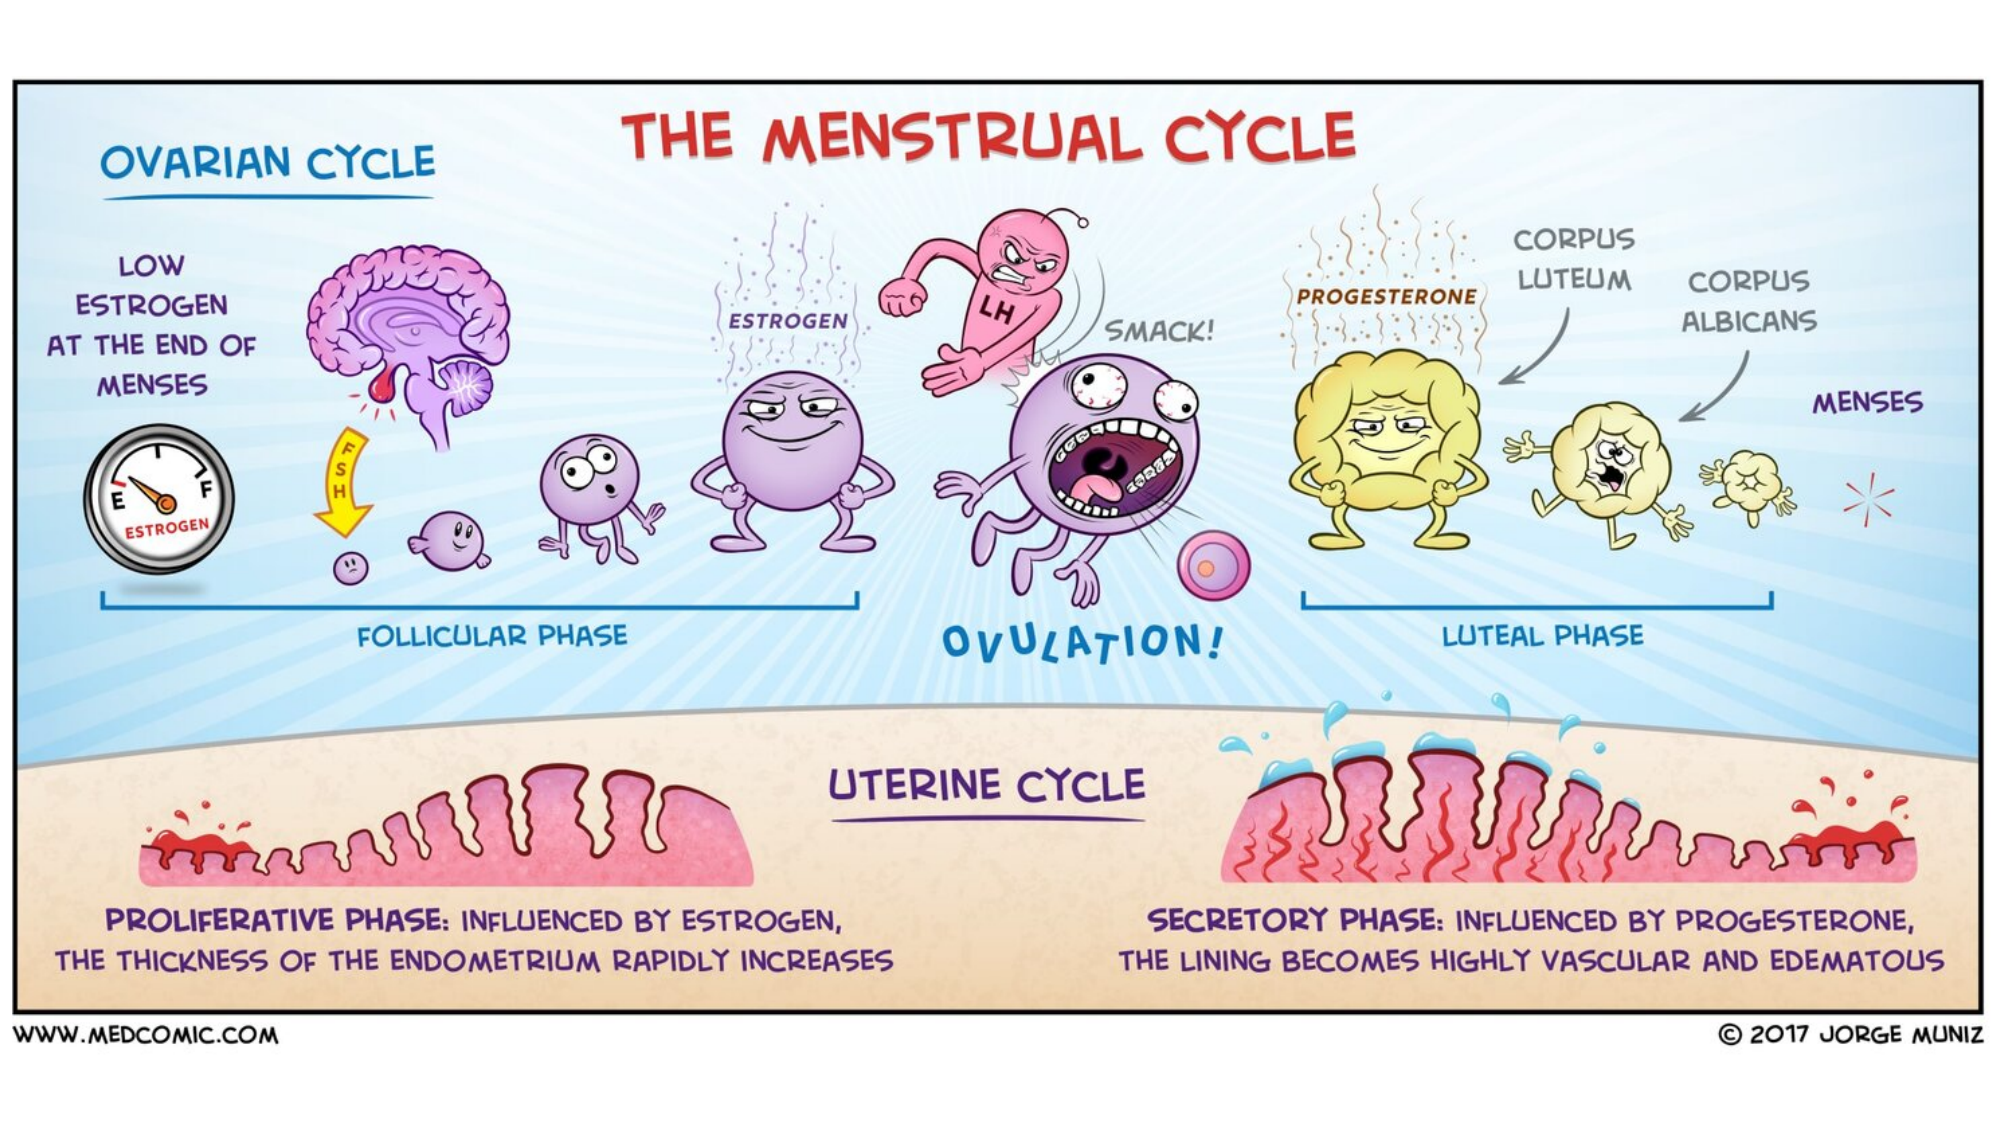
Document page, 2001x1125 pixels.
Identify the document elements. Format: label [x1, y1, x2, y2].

picture [11, 75, 2000, 1056]
